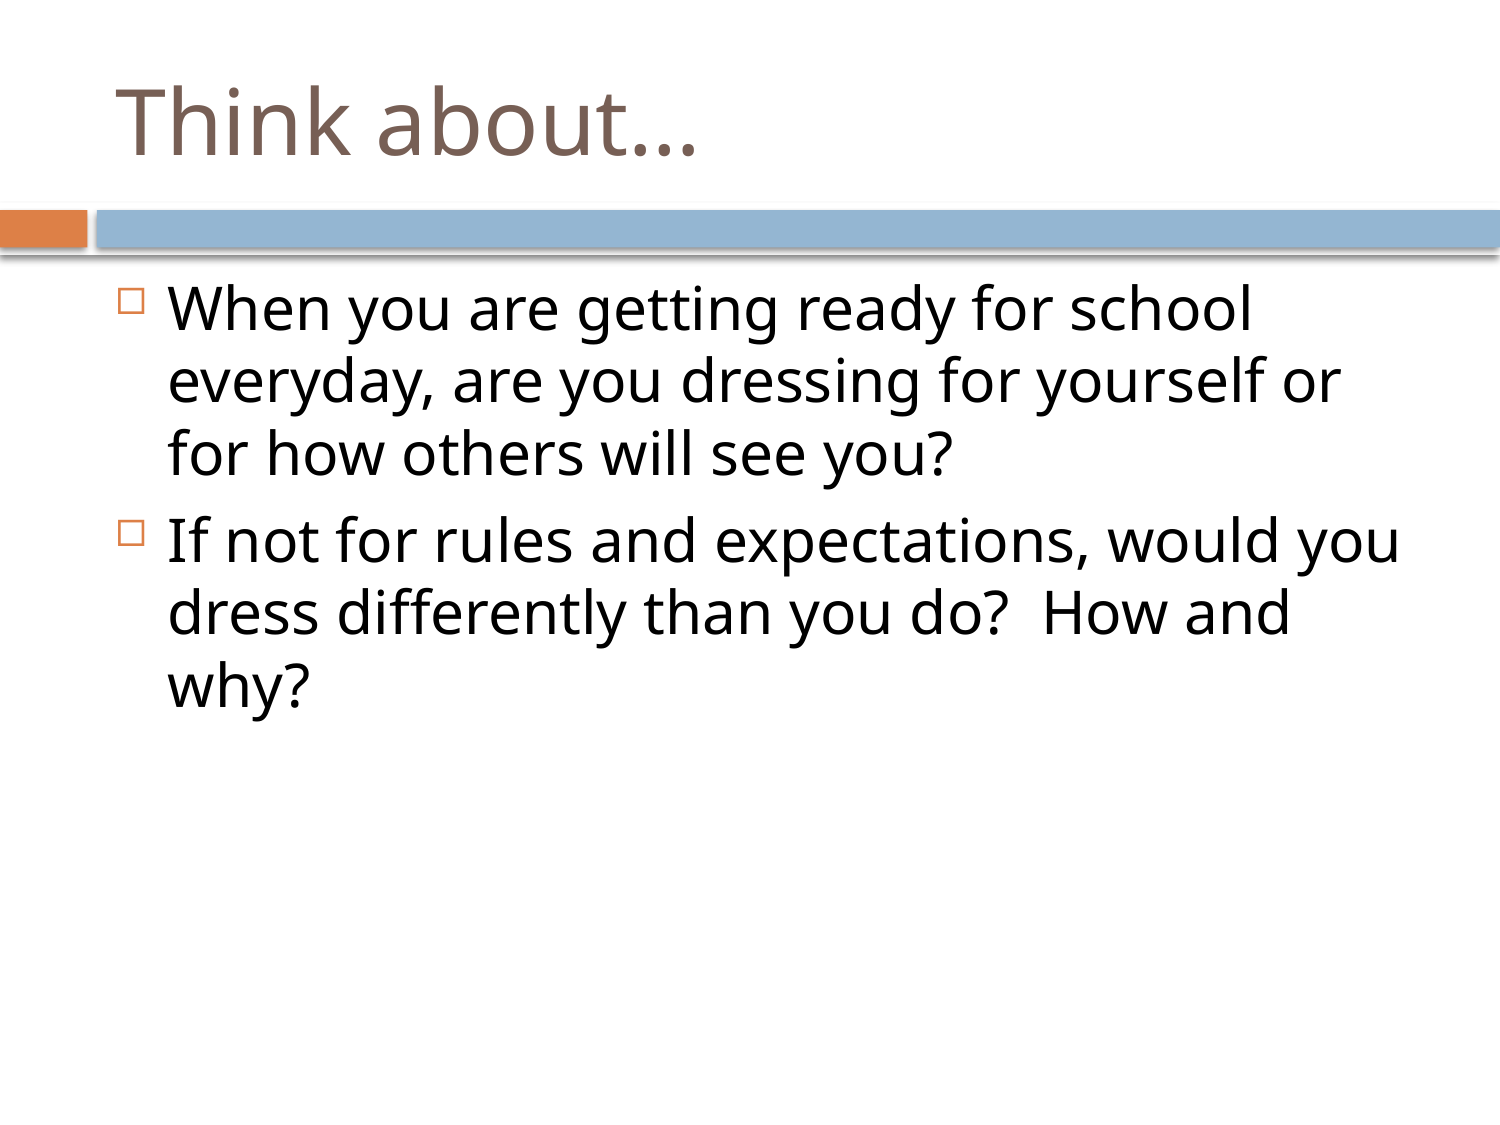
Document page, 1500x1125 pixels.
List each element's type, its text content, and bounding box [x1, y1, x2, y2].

title Think about… [100, 37, 1438, 200]
list When you are getting ready for school everyday, are you dressing for yourself or for how others will see you? If not for rules and expectations, would you dress differently than you do? How and why? [100, 262, 1438, 1000]
